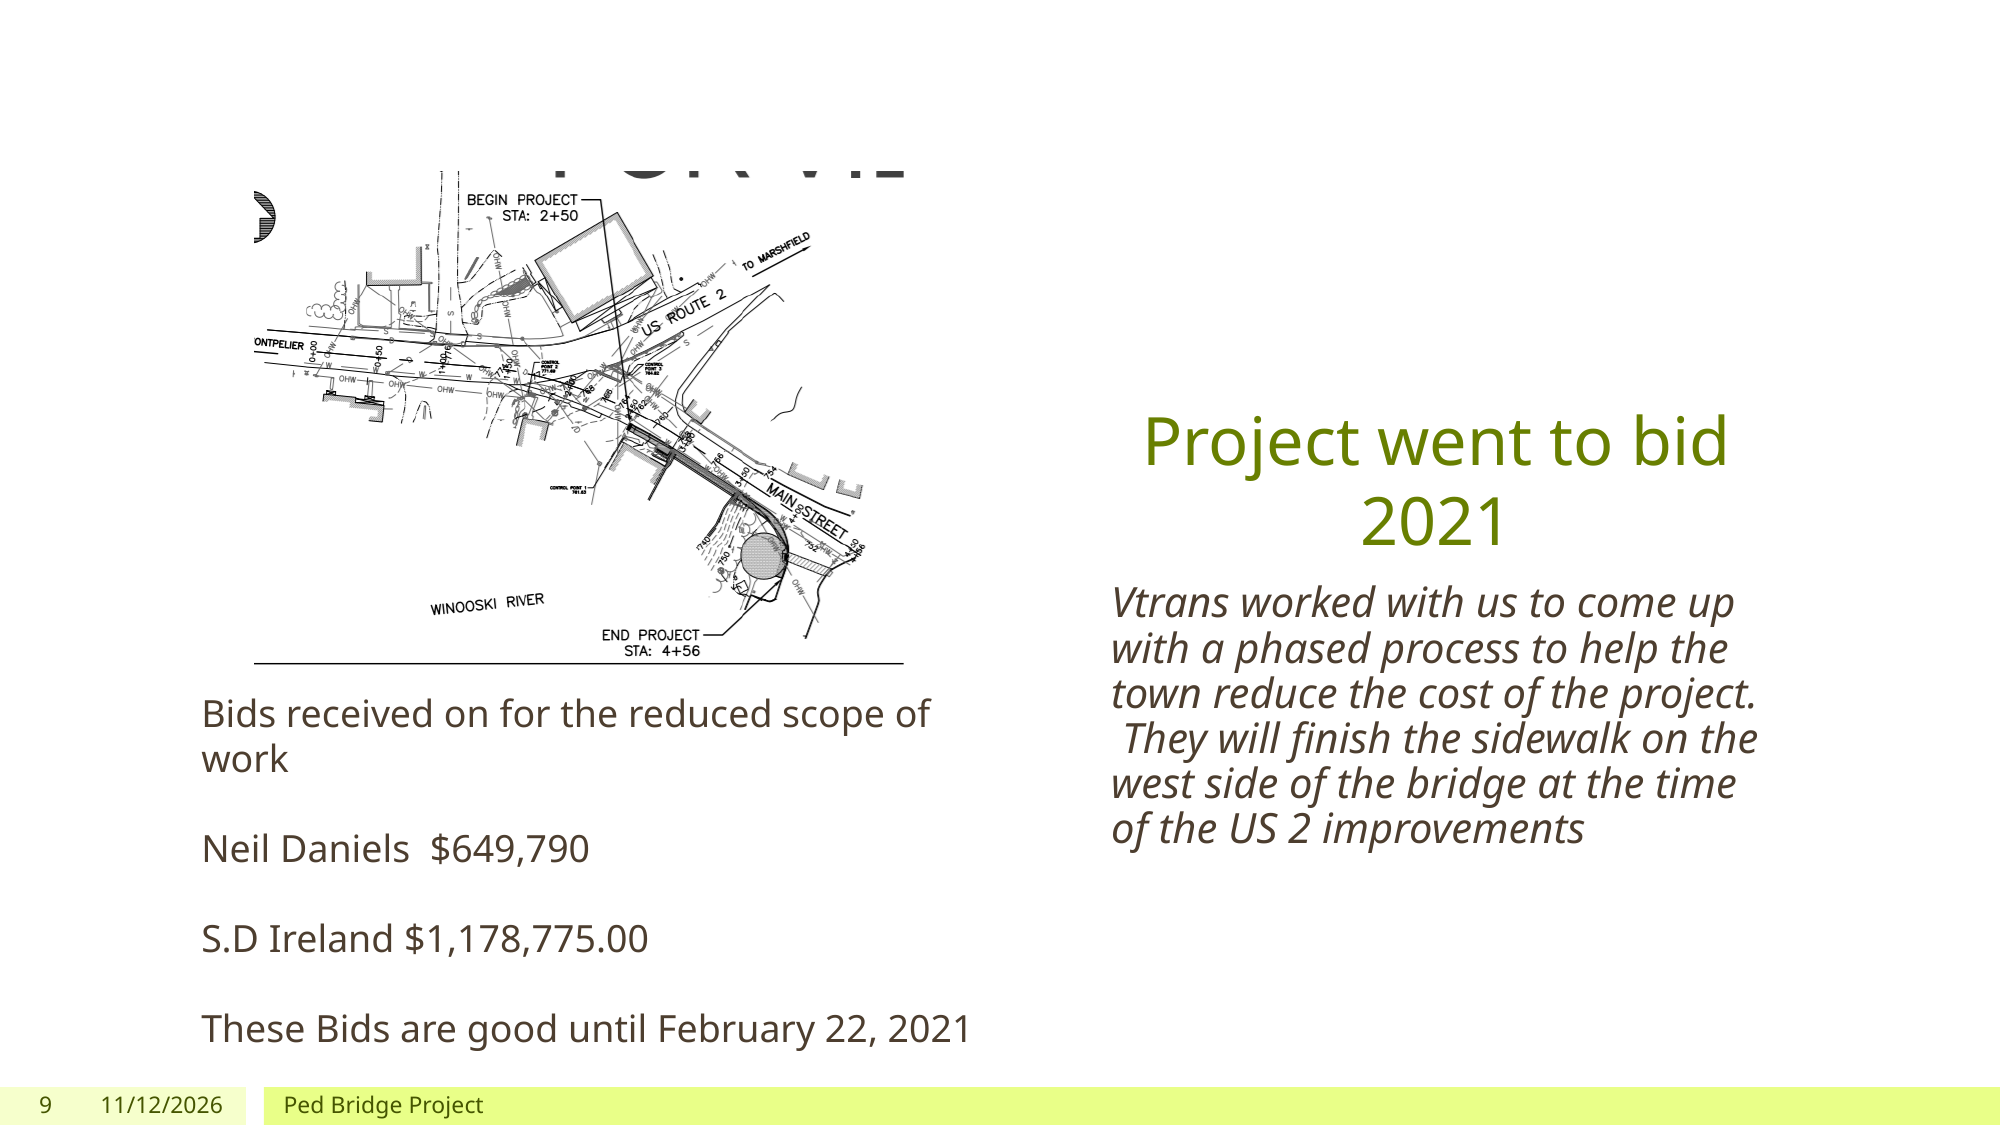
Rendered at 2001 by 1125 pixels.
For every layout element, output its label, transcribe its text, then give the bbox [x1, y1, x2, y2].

list Vtrans worked with us to come up with a phased process to help the town reduce the cost of the project. They will finish the sidewalk on the west side of the bridge at the time of the US 2 improvements [1096, 574, 1778, 982]
text_box Bids received on for the reduced scope of work Neil Daniels $649,790 S.D Ireland $1,178,775.00 These Bids are good until February 22, 2021 [186, 682, 1000, 1103]
slide_number 9 [0, 1087, 68, 1125]
picture [253, 171, 904, 669]
footer Ped Bridge Project [268, 1087, 1769, 1125]
title Project went to bid 2021 [1096, 150, 1778, 567]
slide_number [74, 1087, 239, 1125]
